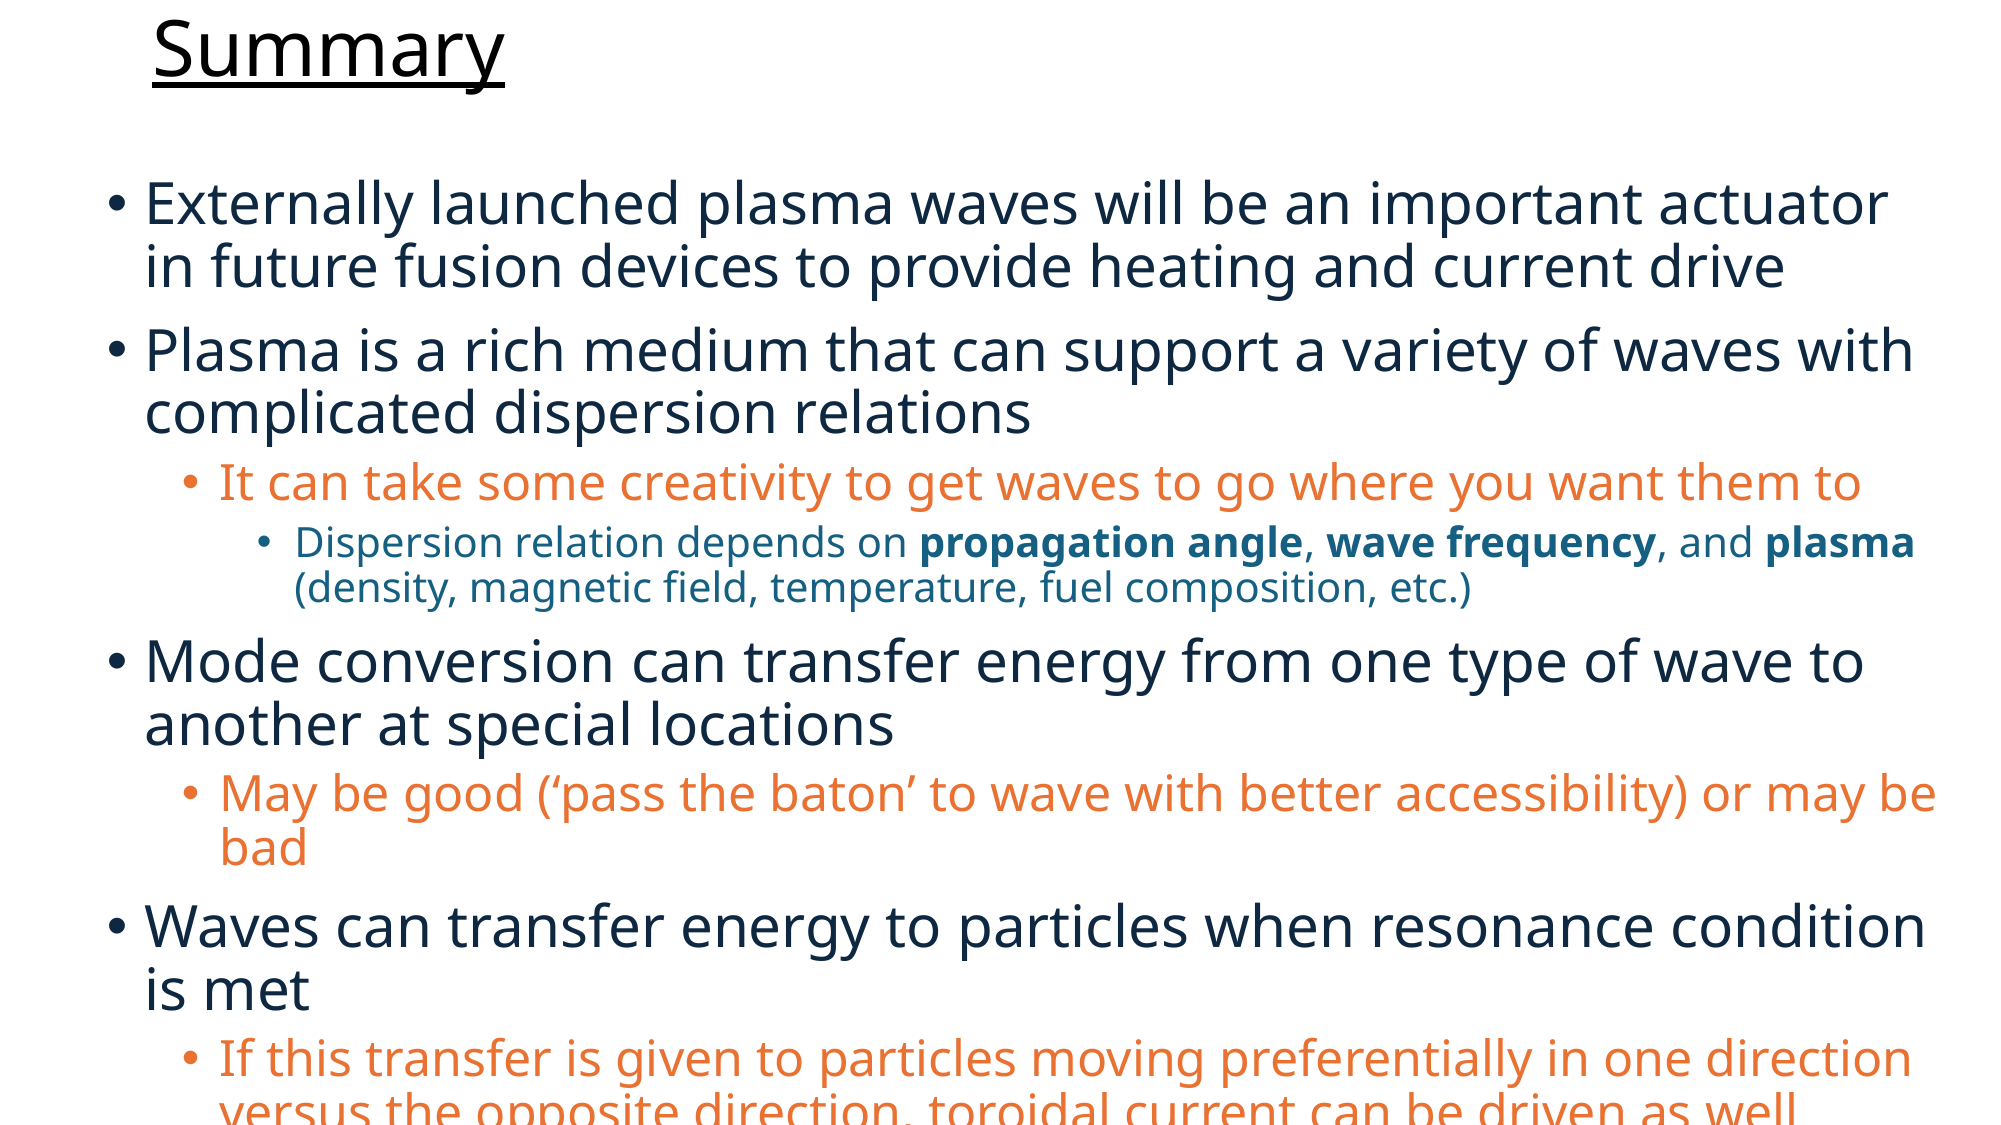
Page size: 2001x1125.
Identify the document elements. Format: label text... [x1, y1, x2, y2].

list Externally launched plasma waves will be an important actuator in future fusion devices to provide heating and current drive Plasma is a rich medium that can support a variety of waves with complicated dispersion relations It can take some creativity to get waves to go where you want them to Dispersion relation depends on propagation angle, wave frequency, and plasma (density, magnetic field, temperature, fuel composition, etc.) Mode conversion can transfer energy from one type of wave to another at special locations May be good (‘pass the baton’ to wave with better accessibility) or may be bad Waves can transfer energy to particles when resonance condition is met If this transfer is given to particles moving preferentially in one direction versus the opposite direction, toroidal current can be driven as well [91, 166, 1964, 1125]
title Summary [137, 1, 1863, 101]
